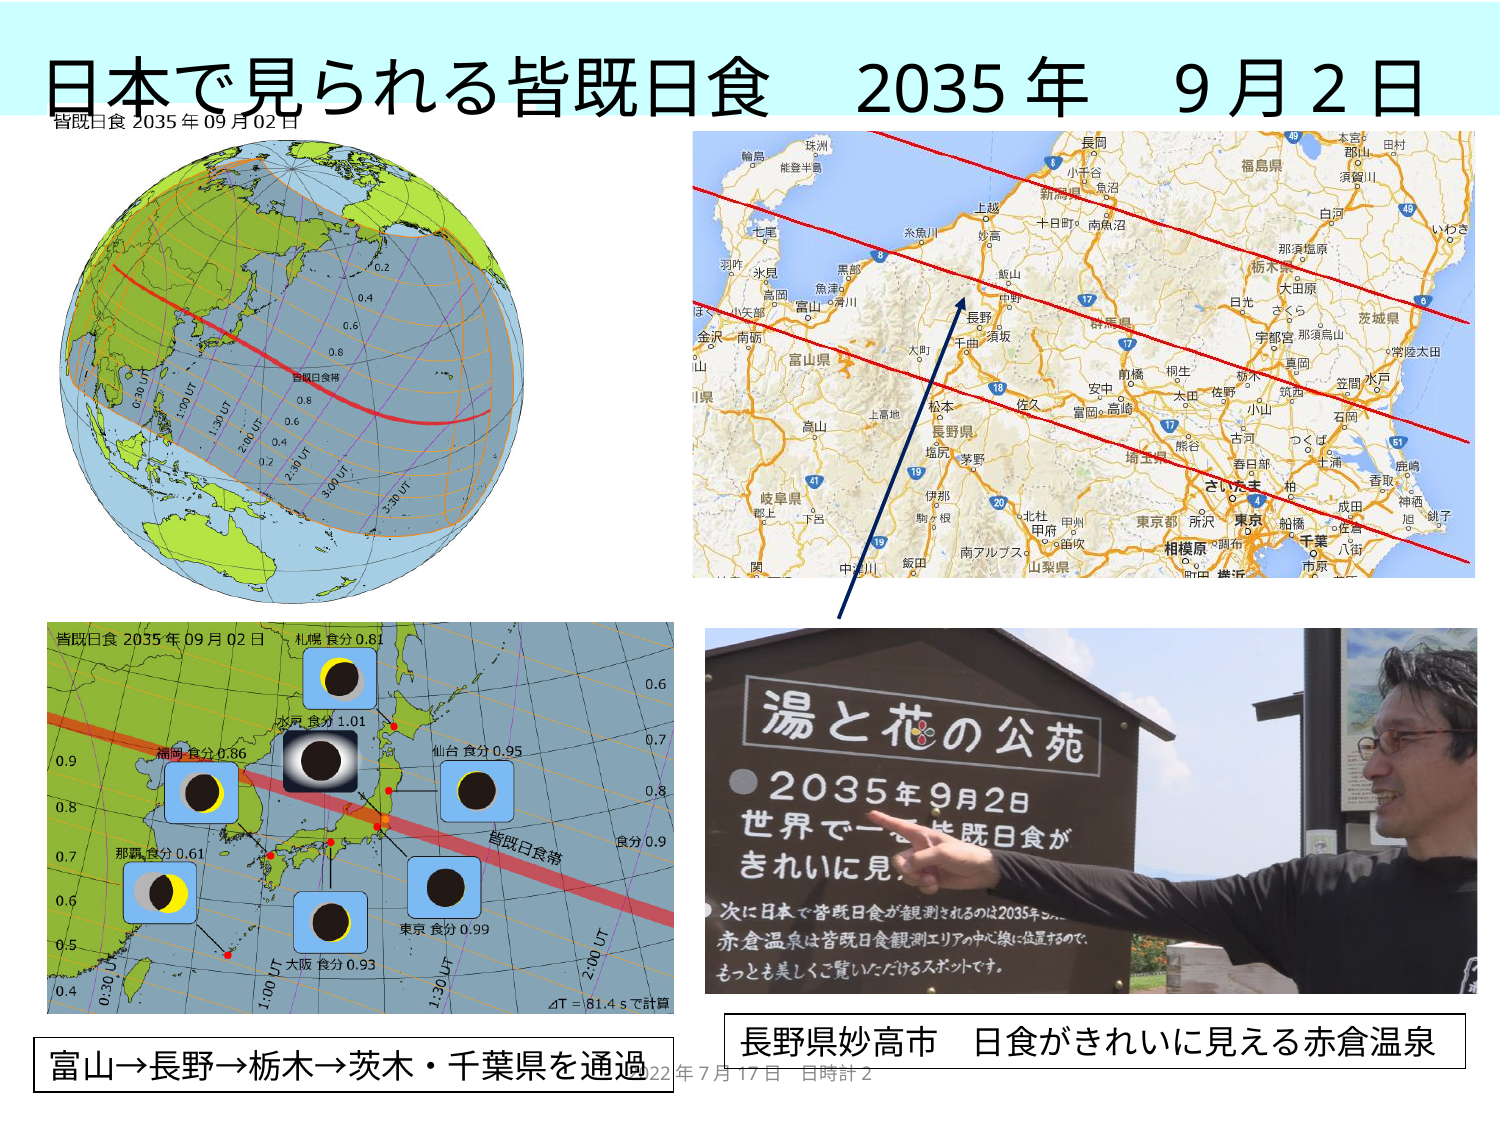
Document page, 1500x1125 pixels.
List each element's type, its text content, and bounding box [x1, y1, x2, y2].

footer 2022年7月17日 日時計2 [496, 1042, 1004, 1103]
text_box 富山→長野→栃木→茨木・千葉県を通過 [34, 1037, 674, 1093]
picture [705, 628, 1478, 994]
text_box 長野県妙高市 日食がきれいに見える赤倉温泉 [724, 1013, 1466, 1069]
picture [692, 131, 1476, 578]
picture [47, 103, 536, 615]
picture [47, 622, 674, 1014]
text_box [838, 296, 965, 619]
title 日本で見られる皆既日食 2035年 9月2日 [6, 16, 1464, 135]
